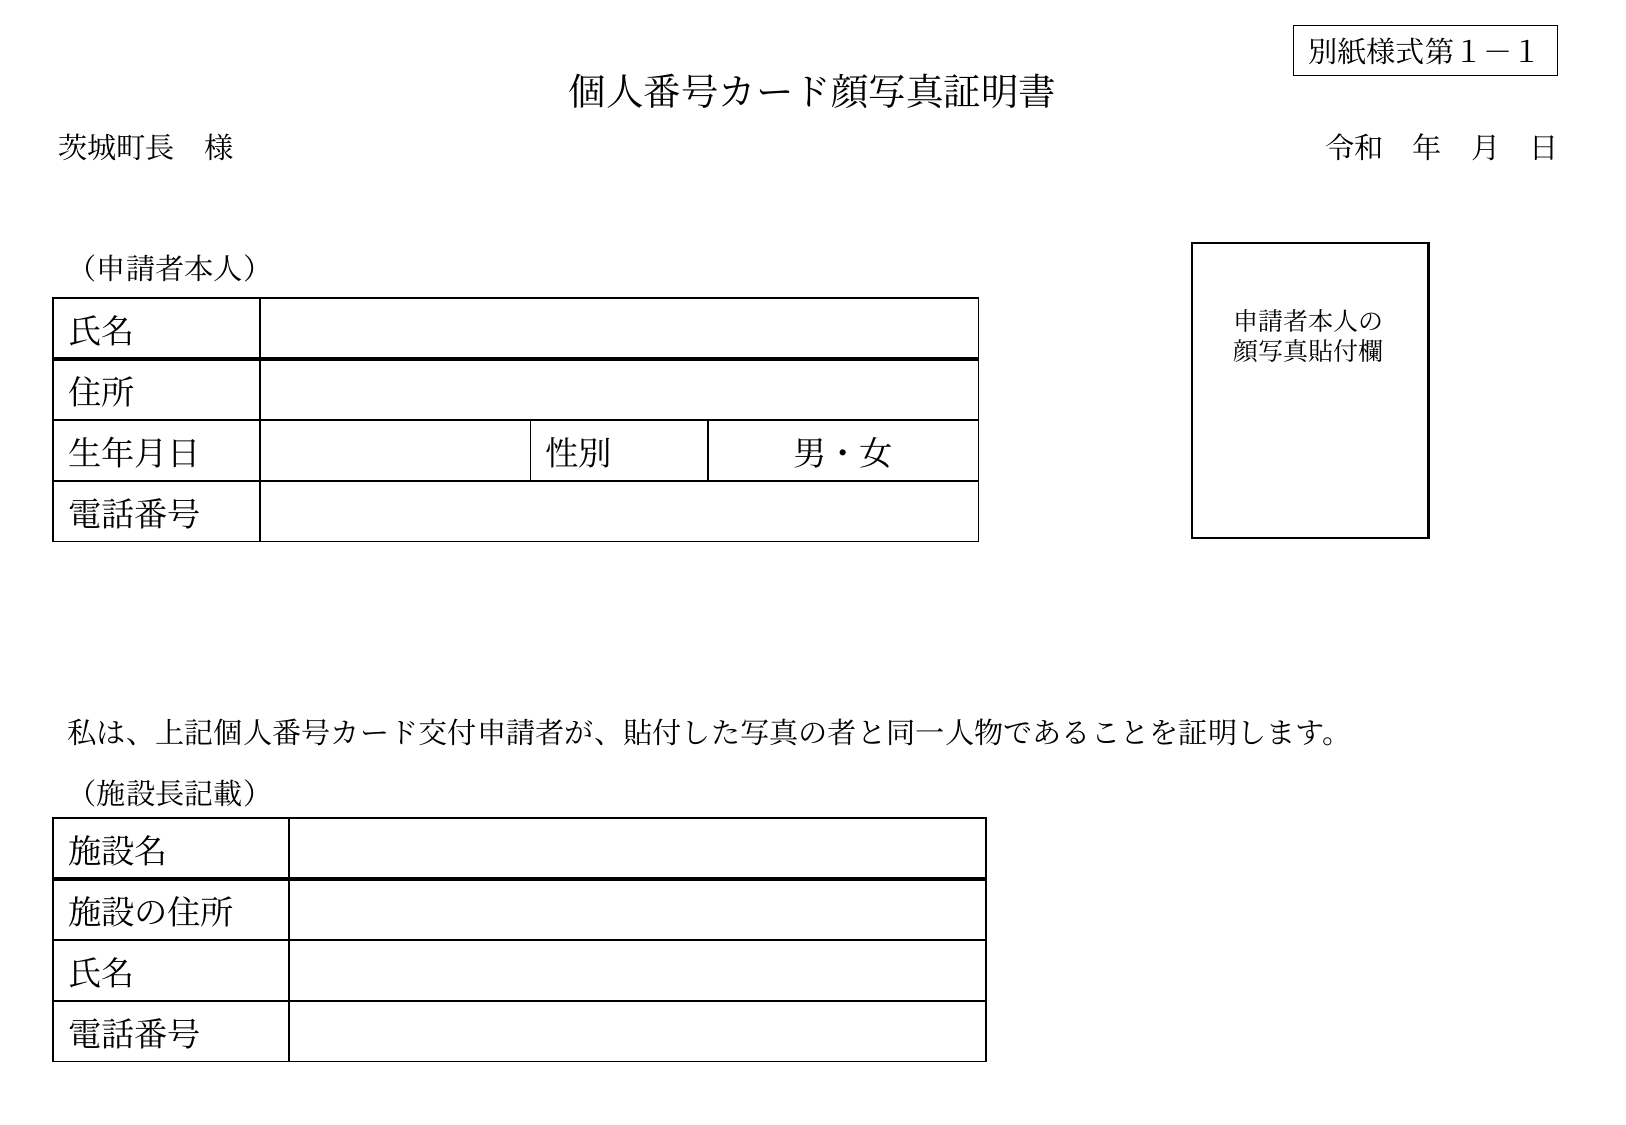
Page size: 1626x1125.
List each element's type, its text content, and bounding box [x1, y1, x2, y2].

table_header [290, 819, 985, 877]
table_cell [290, 941, 985, 1000]
table_header 氏名 [54, 299, 259, 357]
table_cell [290, 881, 985, 939]
text_box 私は、上記個人番号カード交付申請者が、貼付した写真の者と同一人物であることを証明します。 [53, 707, 1412, 757]
table_cell 住所 [54, 361, 259, 419]
text_box （施設長記載） [53, 767, 979, 818]
text_box 申請者本人の 顔写真貼付欄 [1218, 298, 1402, 373]
text_box 個人番号カード顔写真証明書 [546, 60, 1079, 121]
table_cell [261, 482, 978, 541]
table_cell [261, 361, 978, 419]
table_cell 電話番号 [54, 482, 259, 541]
text_box 別紙様式第１－１ [1293, 25, 1558, 76]
table_cell 電話番号 [54, 1002, 288, 1061]
table_cell 生年月日 [54, 421, 259, 480]
table_cell [290, 1002, 985, 1061]
table_cell 氏名 [54, 941, 288, 1000]
table_cell 性別 [531, 421, 707, 480]
text_box 茨城町長 様 [43, 121, 575, 172]
text_box [1191, 242, 1430, 539]
text_box （申請者本人） [53, 243, 979, 294]
text_box 令和 年 月 日 [1310, 121, 1598, 172]
table_cell 施設の住所 [54, 881, 288, 939]
table_cell [261, 421, 530, 480]
table_cell 男・女 [709, 421, 978, 480]
table_header [261, 299, 978, 357]
table_header 施設名 [54, 819, 288, 877]
